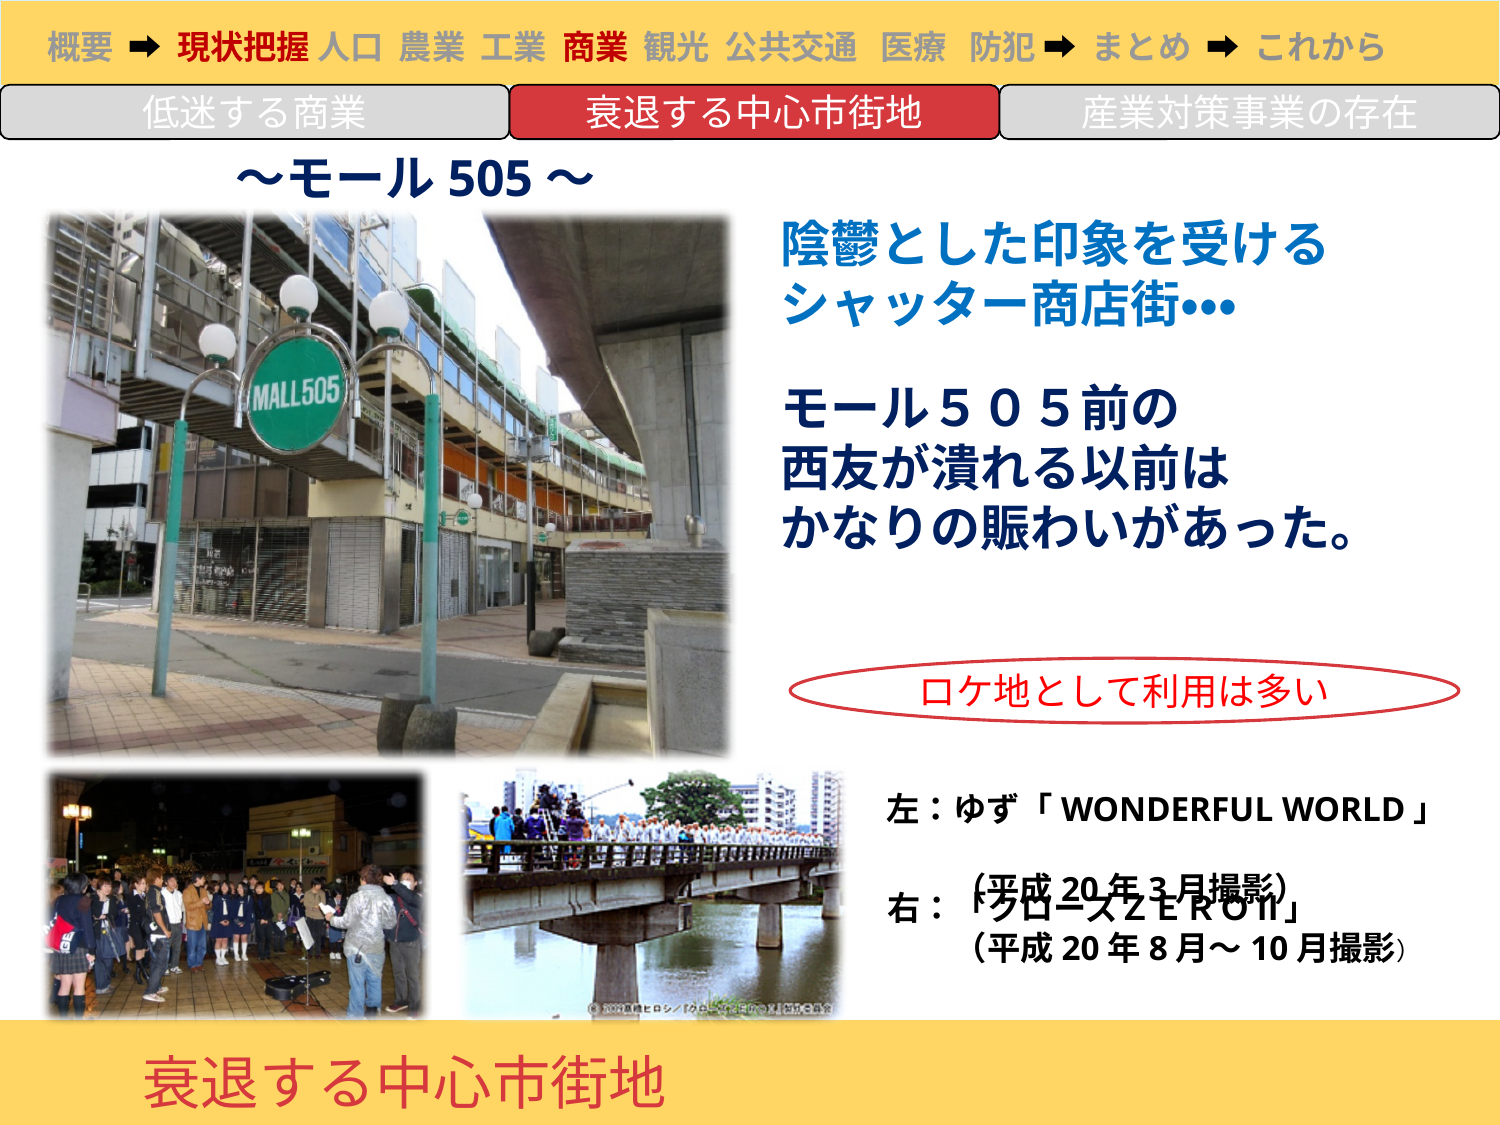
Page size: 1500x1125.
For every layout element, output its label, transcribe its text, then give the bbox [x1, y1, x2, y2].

text_box ロケ地として利用は多い [789, 657, 1460, 724]
text_box ～モール505～ [220, 139, 610, 207]
text_box 低迷する商業 [0, 83, 511, 141]
text_box 衰退する中心市街地 [4, 1038, 1500, 1124]
text_box 産業対策事業の存在 [998, 83, 1500, 141]
text_box 右：「クローズＺＥＲＯⅡ」 （平成20年8月～10月撮影） [872, 879, 1446, 975]
picture [39, 207, 848, 1027]
text_box 陰鬱とした印象を受ける シャッター商店街・・・ [765, 205, 1404, 340]
text_box 衰退する中心市街地 [509, 83, 999, 141]
text_box 左：ゆず「WONDERFUL WORLD」 （平成20年3月撮影） [872, 780, 1479, 916]
text_box モール５０５前の 西友が潰れる以前は かなりの賑わいがあった。 [765, 369, 1500, 565]
